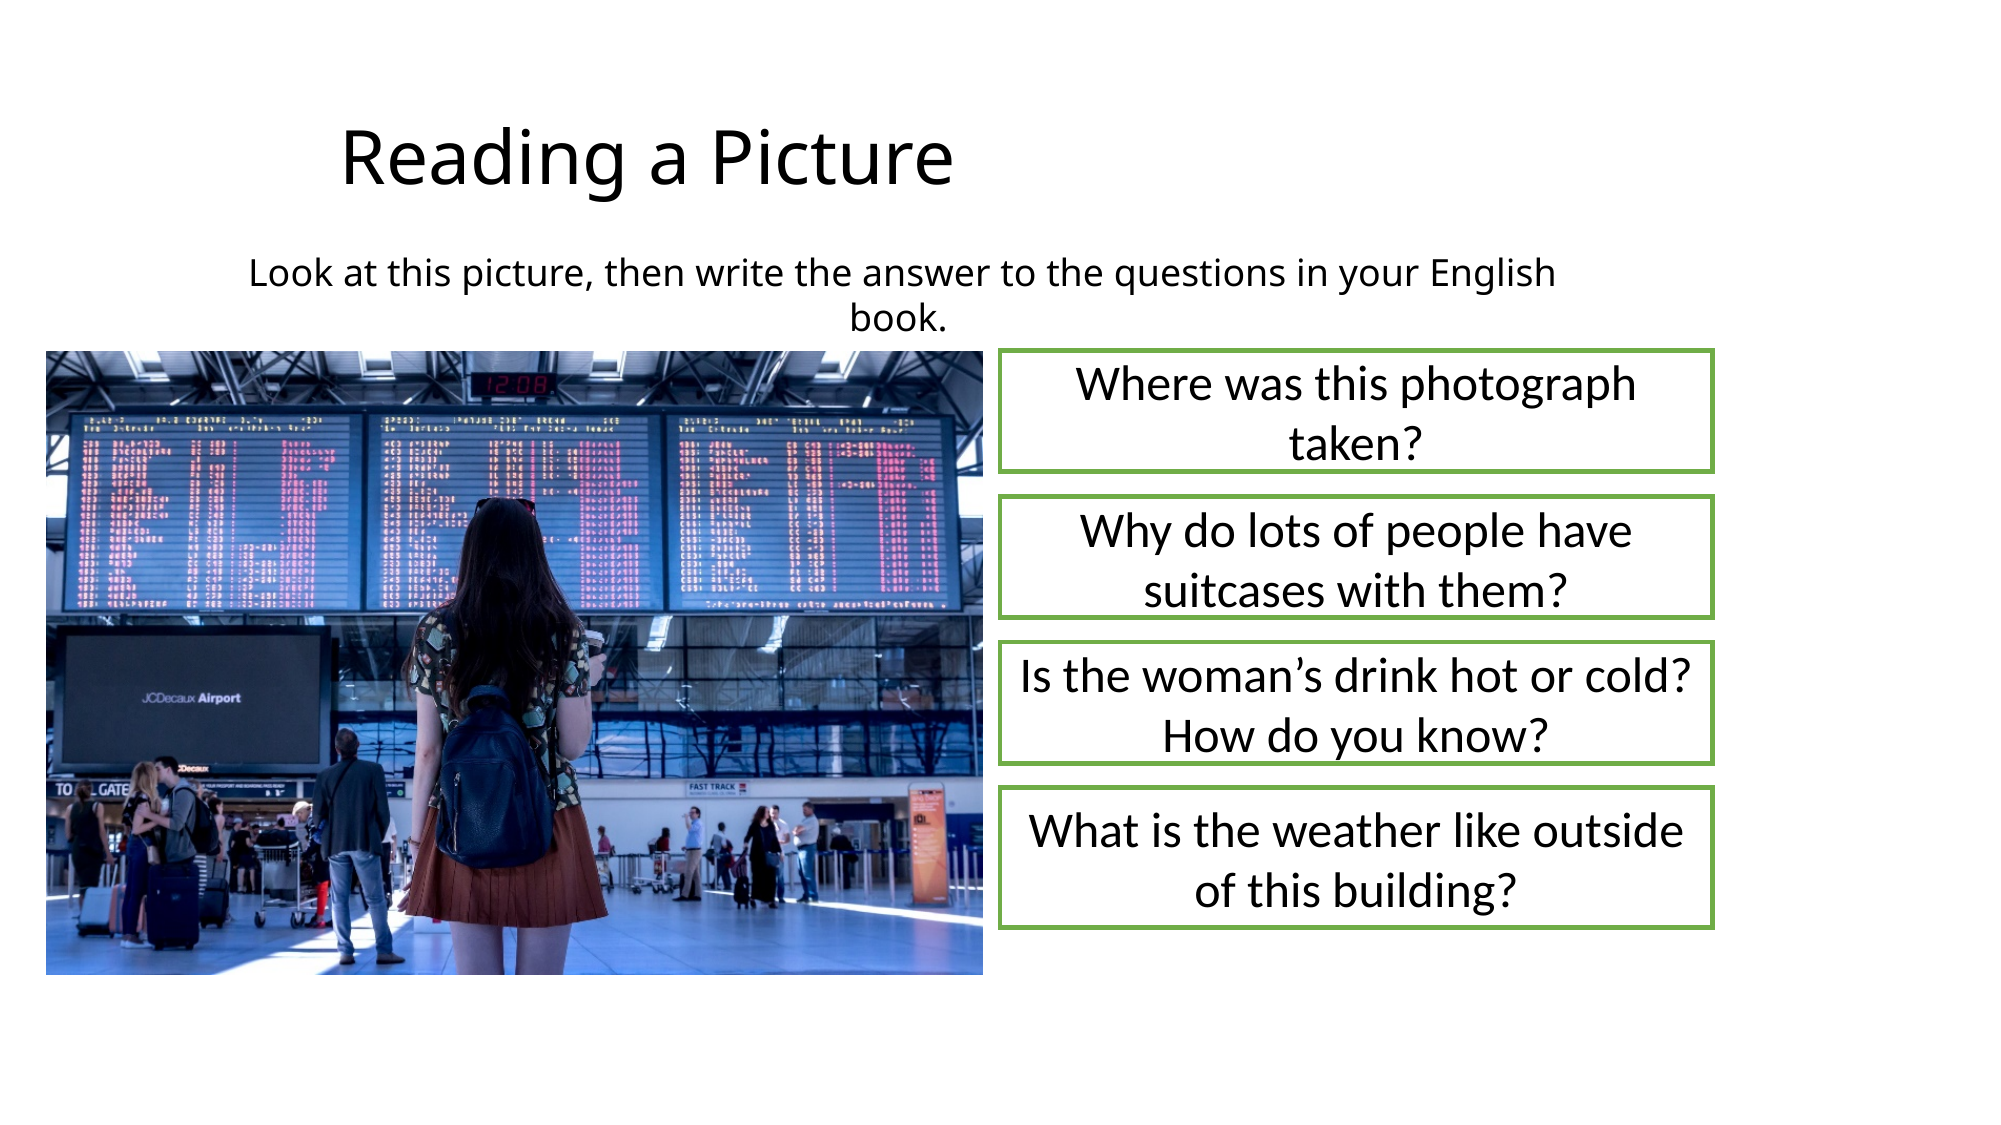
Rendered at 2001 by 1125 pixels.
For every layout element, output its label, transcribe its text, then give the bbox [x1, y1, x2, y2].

text_box Where was this photograph taken? [999, 349, 1714, 472]
text_box Why do lots of people have suitcases with them? [999, 496, 1714, 619]
picture [46, 351, 983, 975]
text_box What is the weather like outside of this building? [999, 786, 1714, 928]
text_box Look at this picture, then write the answer to the questions in your English book. [180, 241, 1626, 347]
title Reading a Picture [324, 78, 1674, 242]
text_box Is the woman’s drink hot or cold? How do you know? [999, 641, 1714, 764]
